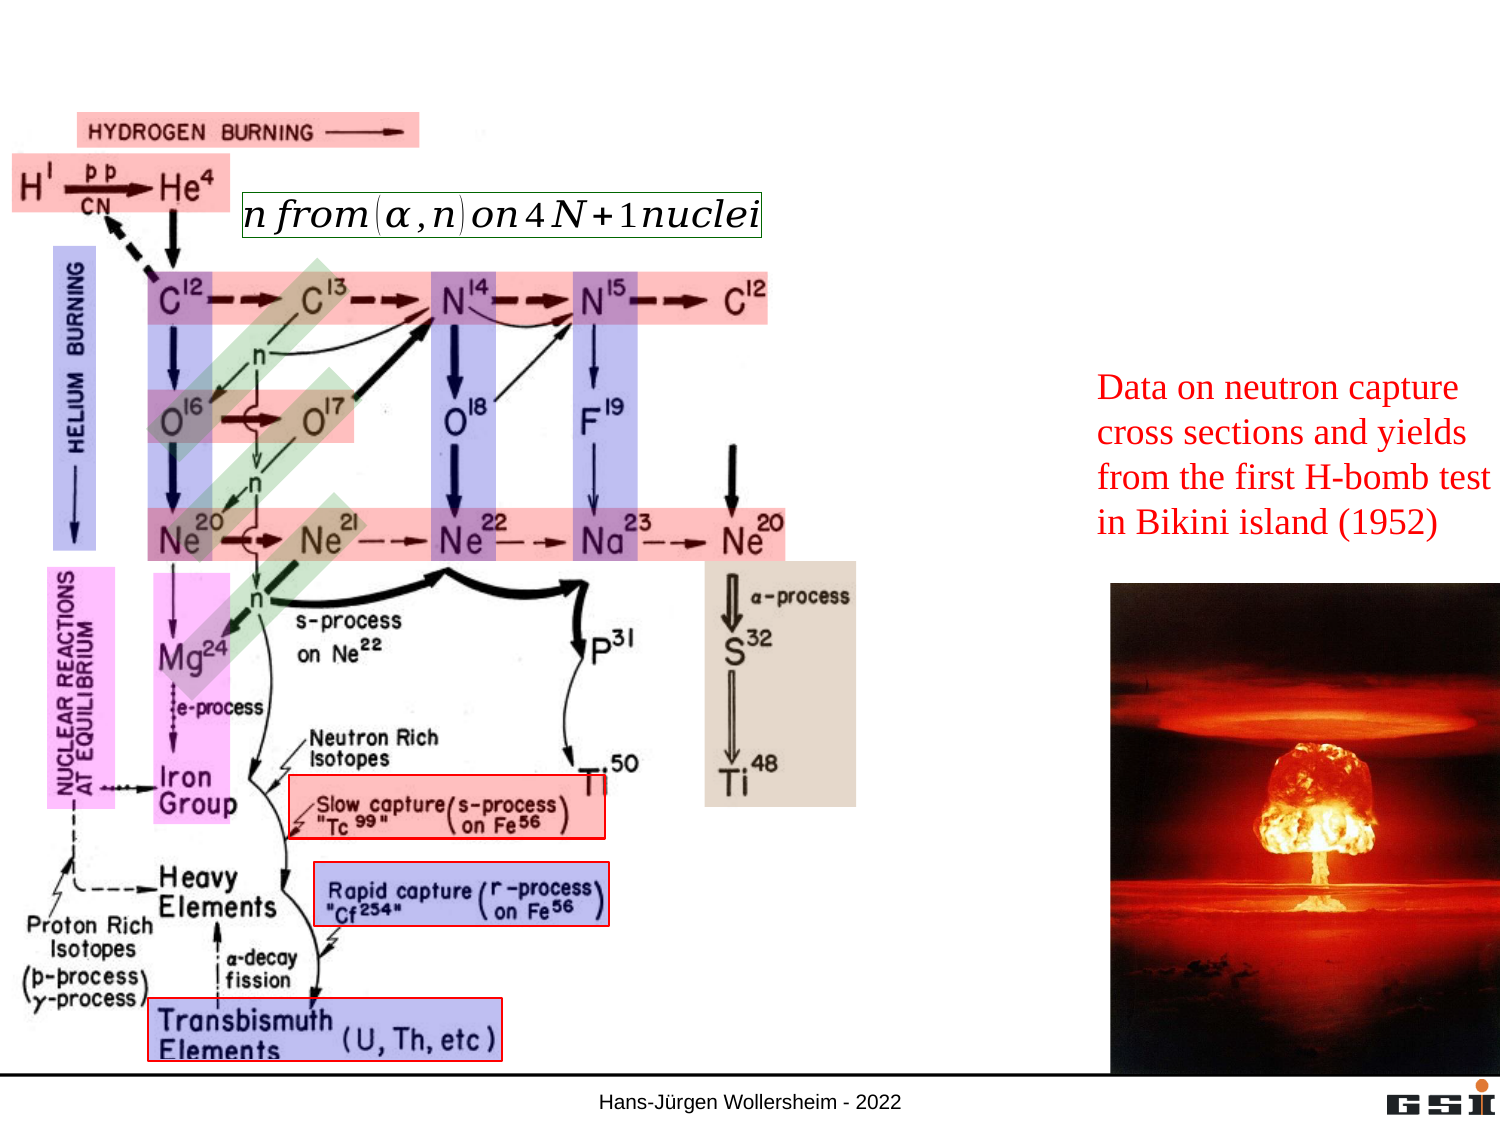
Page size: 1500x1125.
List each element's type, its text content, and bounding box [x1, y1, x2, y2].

text_box Data on neutron capture cross sections and yields from the first H-bomb test in Bikini island (1952) [1082, 354, 1500, 549]
picture [1387, 1079, 1495, 1115]
picture [1110, 583, 1500, 1074]
text_box [75, 110, 421, 116]
picture [0, 117, 873, 1059]
